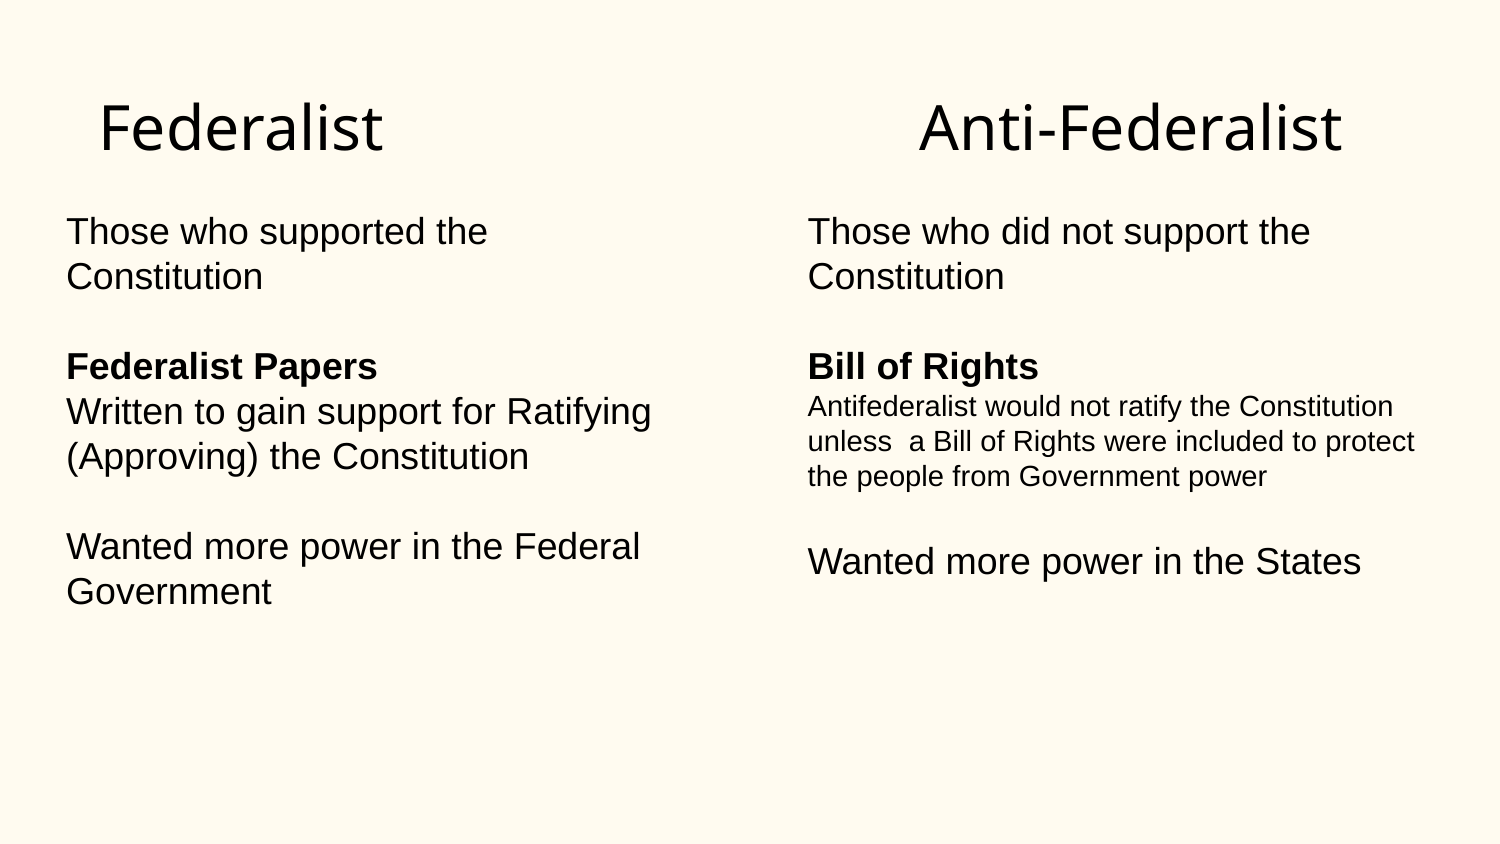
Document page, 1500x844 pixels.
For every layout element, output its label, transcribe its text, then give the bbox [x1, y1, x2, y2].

title Federalist Anti-Federalist [51, 72, 1449, 174]
list Those who supported the Constitution Federalist Papers Written to gain support for Ratifying (Approving) the Constitution Wanted more power in the Federal Government [51, 192, 708, 750]
list Those who did not support the Constitution Bill of Rights Antifederalist would not ratify the Constitution unless a Bill of Rights were included to protect the people from Government power Wanted more power in the States [792, 192, 1449, 750]
